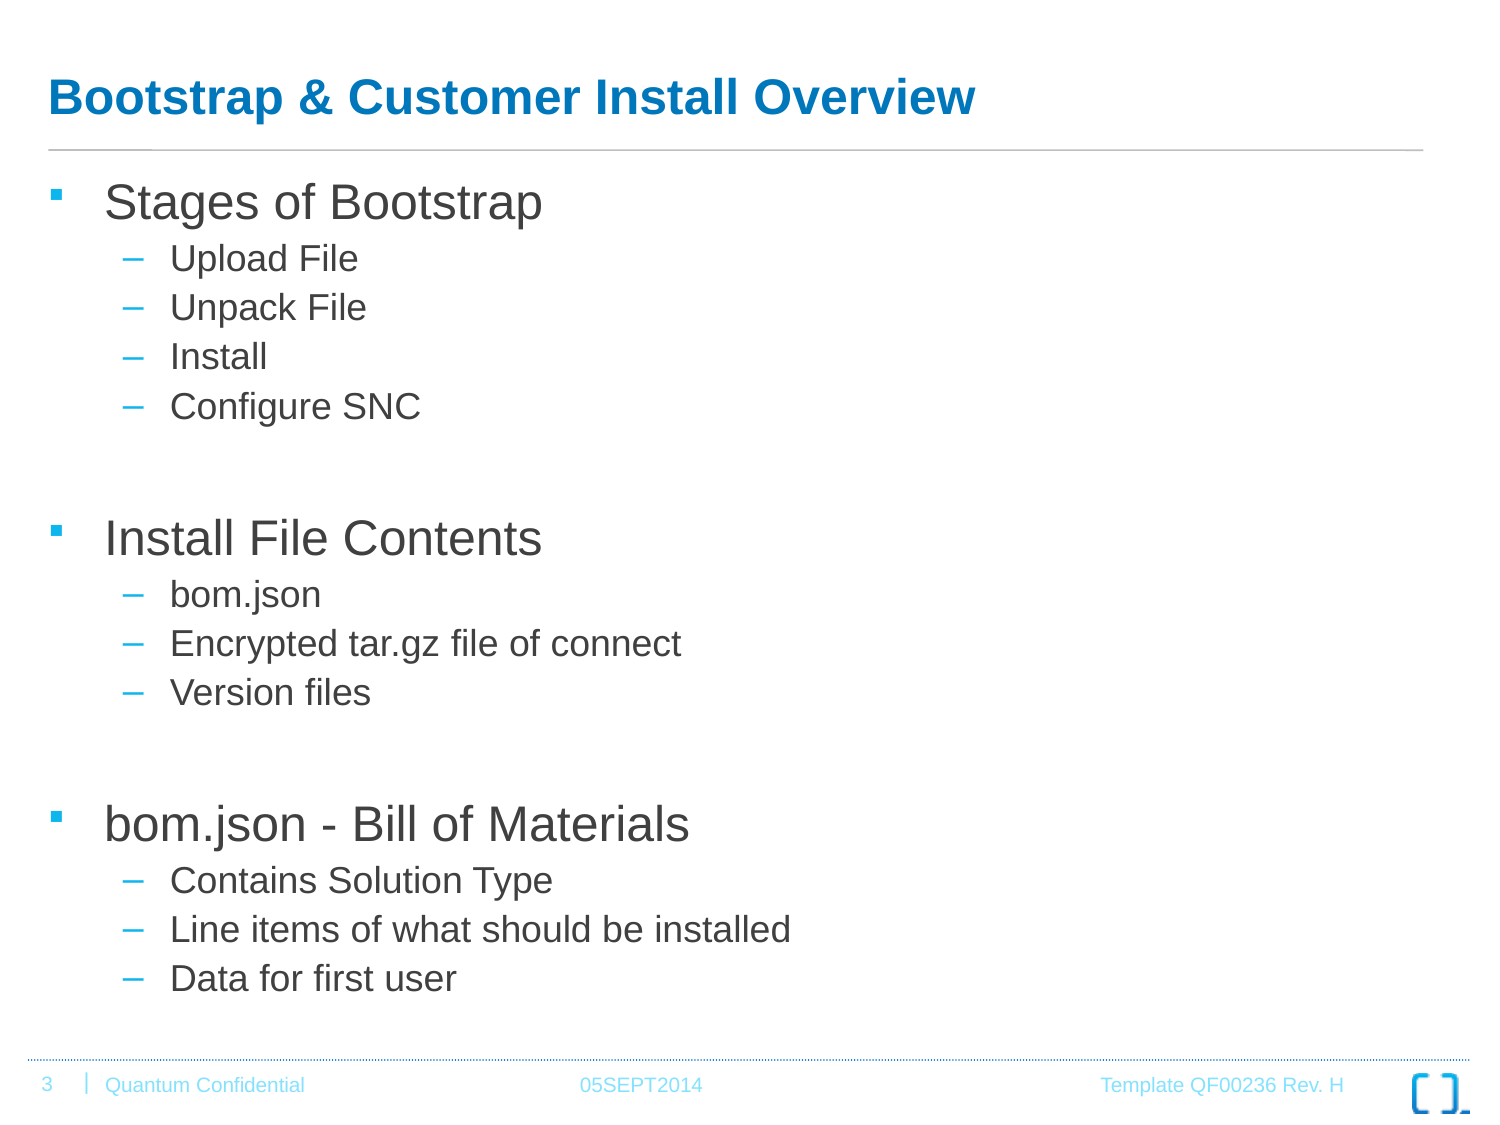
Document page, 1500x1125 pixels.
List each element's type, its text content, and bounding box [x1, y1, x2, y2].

list Stages of Bootstrap Upload File Unpack File Install Configure SNC Install File Contents bom.json Encrypted tar.gz file of connect Version files bom.json - Bill of Materials Contains Solution Type Line items of what should be installed Data for first user [32, 162, 1454, 1050]
title Bootstrap & Customer Install Overview [32, 42, 1455, 148]
picture [1412, 1073, 1470, 1114]
